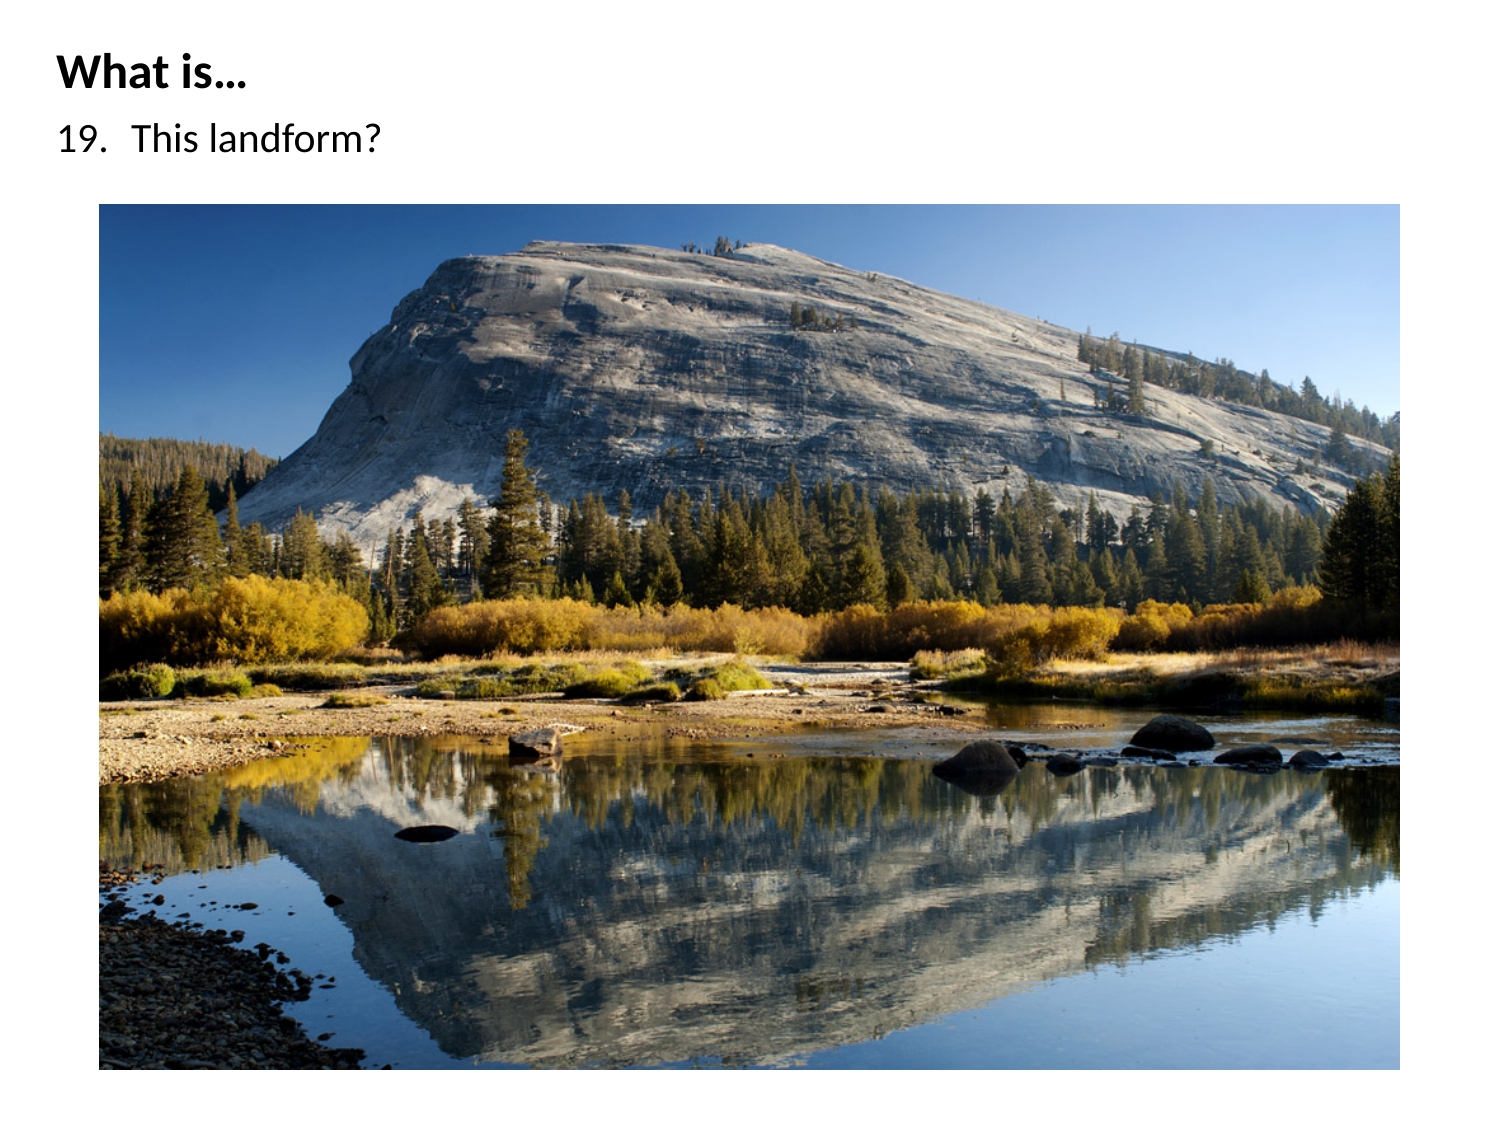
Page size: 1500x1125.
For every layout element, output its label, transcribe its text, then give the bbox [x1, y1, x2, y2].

picture [99, 204, 1401, 1070]
text_box What is… This landform? [41, 30, 1471, 169]
